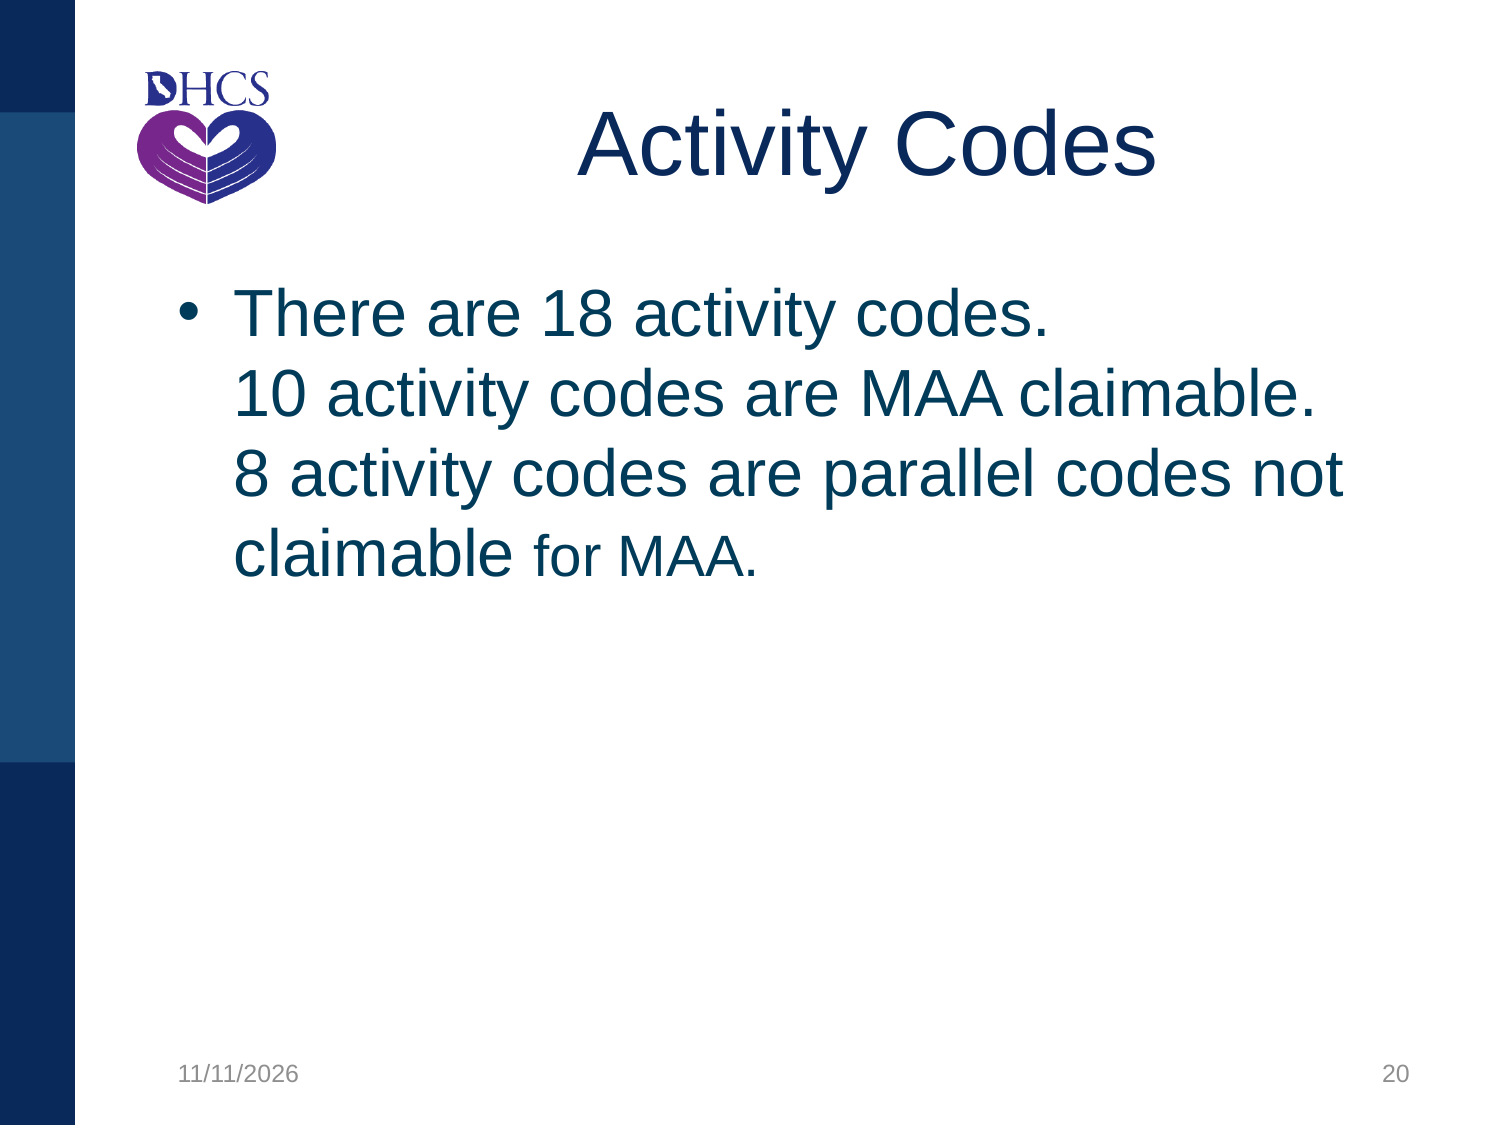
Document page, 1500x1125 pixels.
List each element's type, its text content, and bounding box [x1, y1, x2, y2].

slide_number 20 [1074, 1042, 1425, 1103]
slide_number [162, 1042, 513, 1103]
title Activity Codes [275, 45, 1463, 233]
picture [137, 71, 275, 204]
list There are 18 activity codes. 10 activity codes are MAA claimable. 8 activity codes are parallel codes not claimable for MAA. [162, 262, 1463, 1005]
